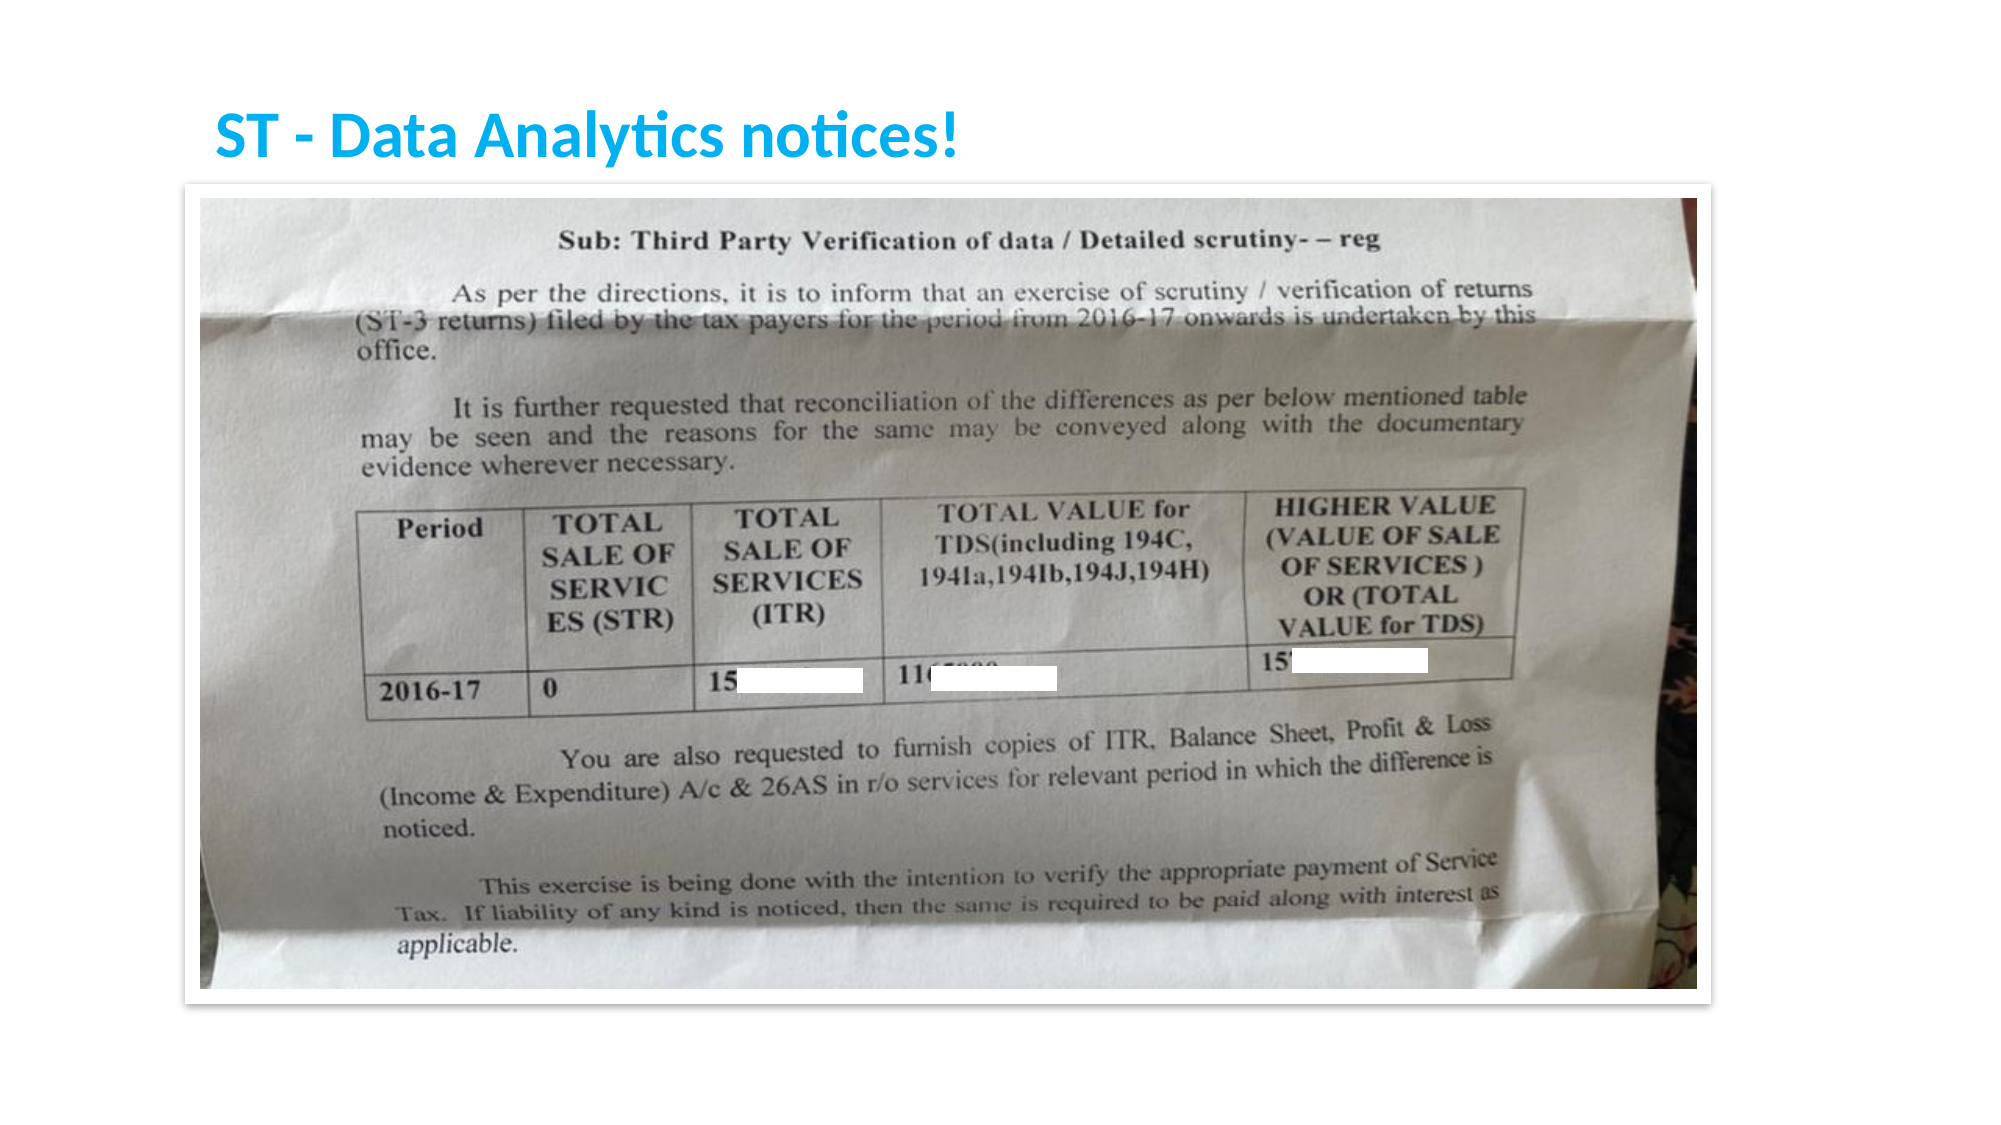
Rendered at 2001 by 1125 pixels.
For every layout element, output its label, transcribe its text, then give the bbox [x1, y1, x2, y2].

picture [199, 197, 1697, 989]
title ST - Data Analytics notices! [200, 76, 1658, 180]
